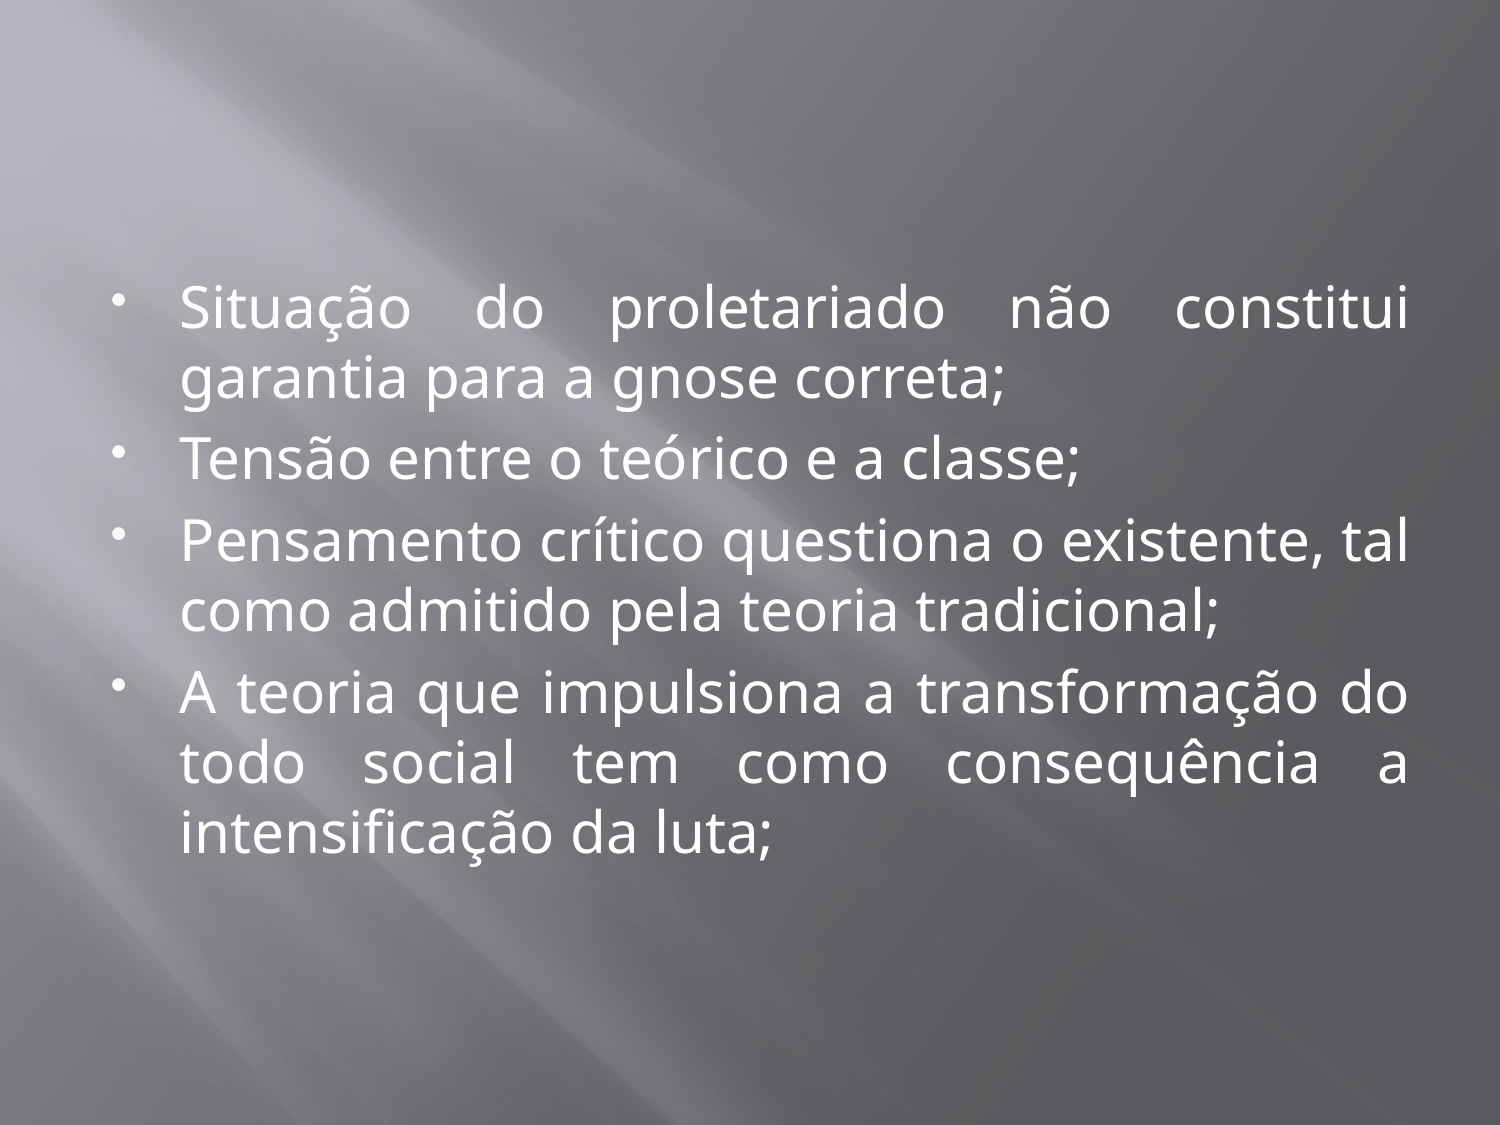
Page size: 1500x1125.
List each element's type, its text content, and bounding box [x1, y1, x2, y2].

list Situação do proletariado não constitui garantia para a gnose correta; Tensão entre o teórico e a classe; Pensamento crítico questiona o existente, tal como admitido pela teoria tradicional; A teoria que impulsiona a transformação do todo social tem como consequência a intensificação da luta; [75, 262, 1425, 1035]
